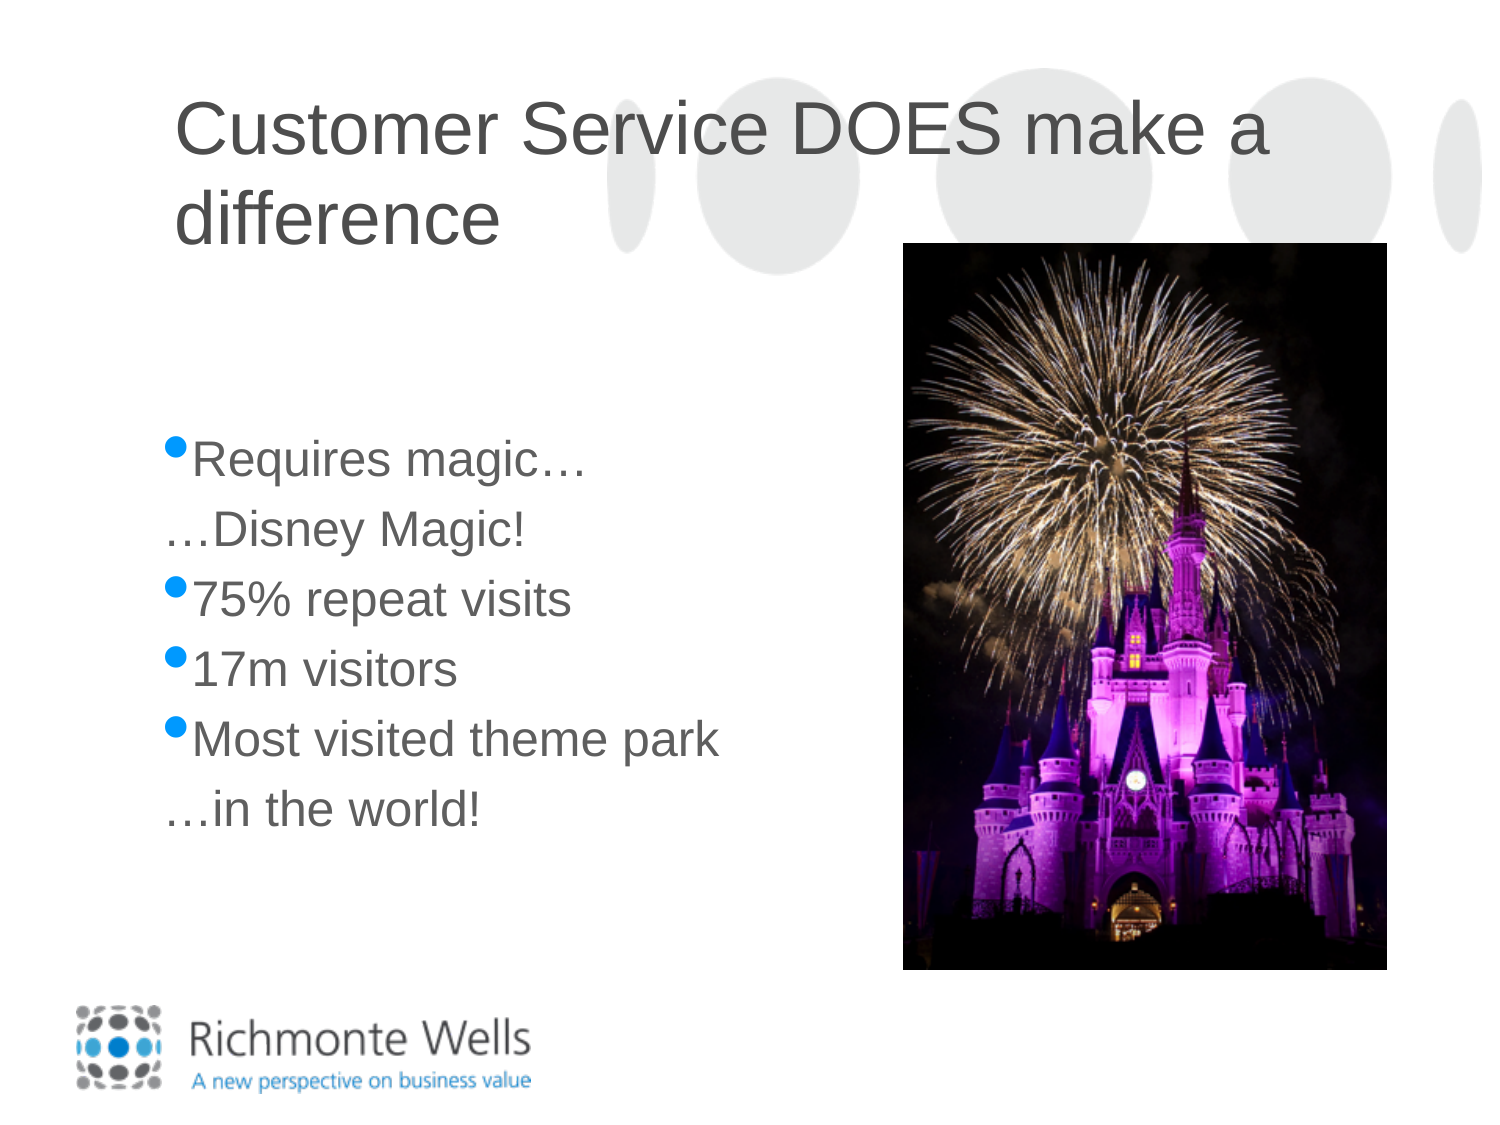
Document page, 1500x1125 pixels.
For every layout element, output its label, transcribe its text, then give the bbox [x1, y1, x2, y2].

title Customer Service DOES make a difference [159, 71, 1409, 260]
picture [76, 1005, 531, 1094]
picture [607, 68, 1482, 971]
list Requires magic… …Disney Magic! 75% repeat visits 17m visitors Most visited theme park …in the world! [147, 278, 1438, 1022]
